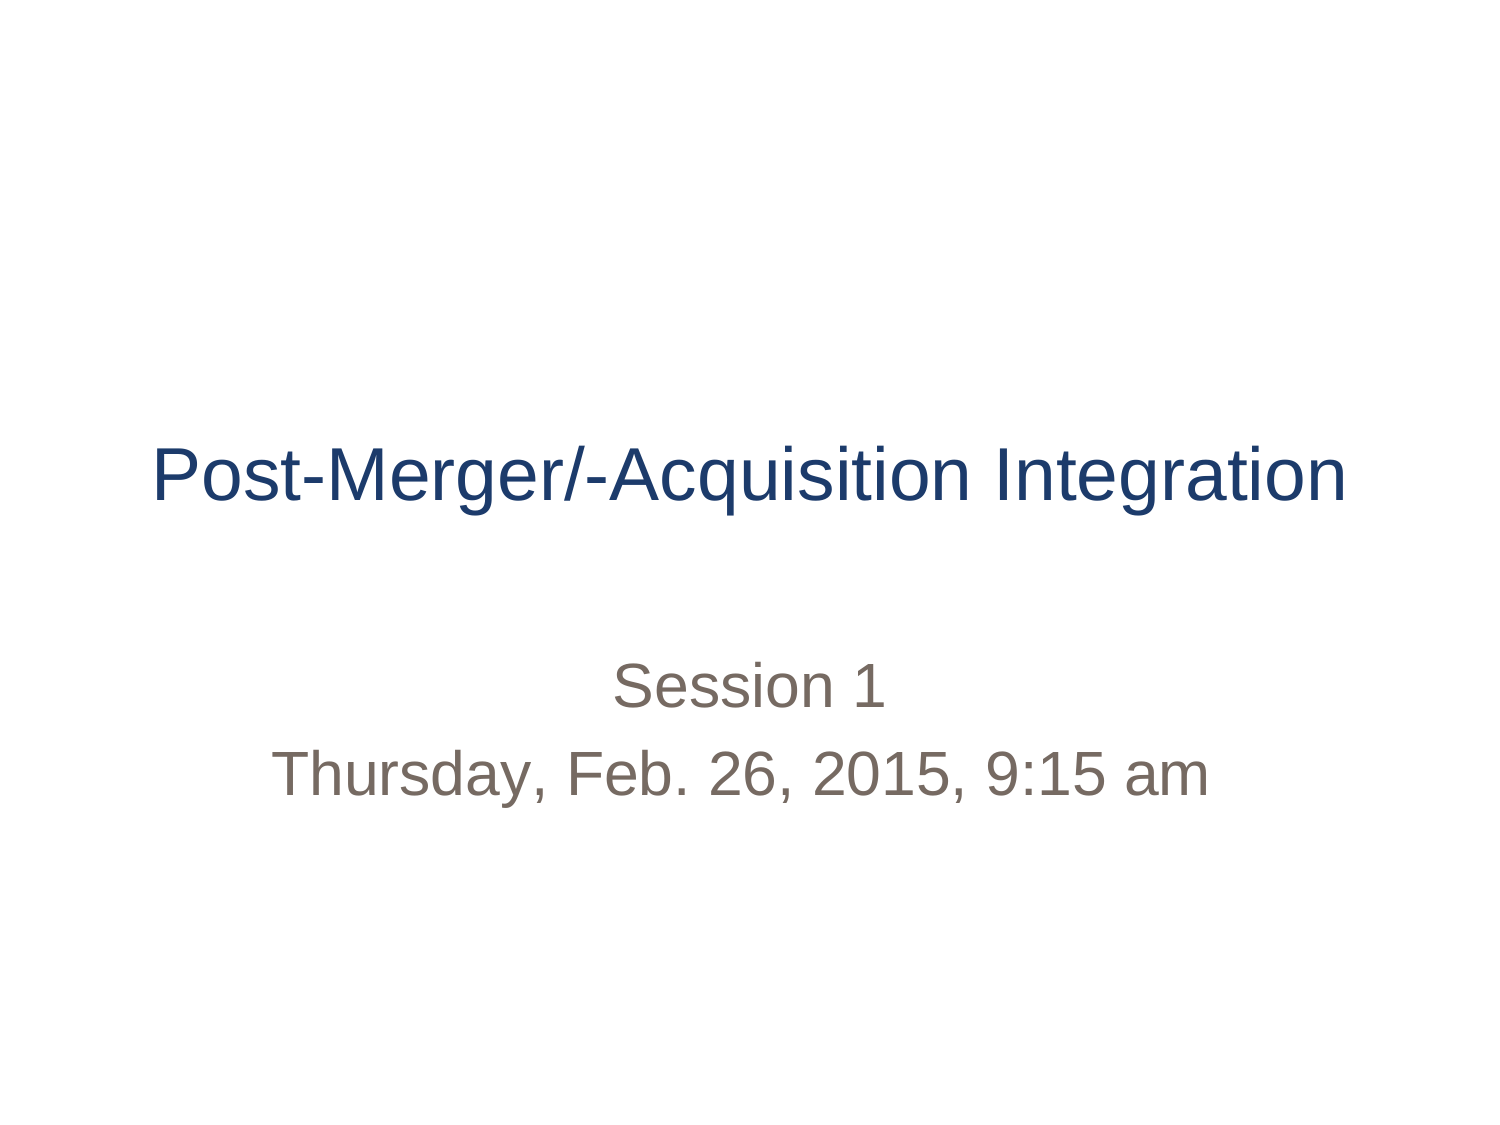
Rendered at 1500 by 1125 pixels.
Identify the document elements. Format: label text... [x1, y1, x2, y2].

title Post-Merger/-Acquisition Integration [112, 349, 1388, 591]
subtitle Session 1 Thursday, Feb. 26, 2015, 9:15 am [225, 637, 1275, 925]
